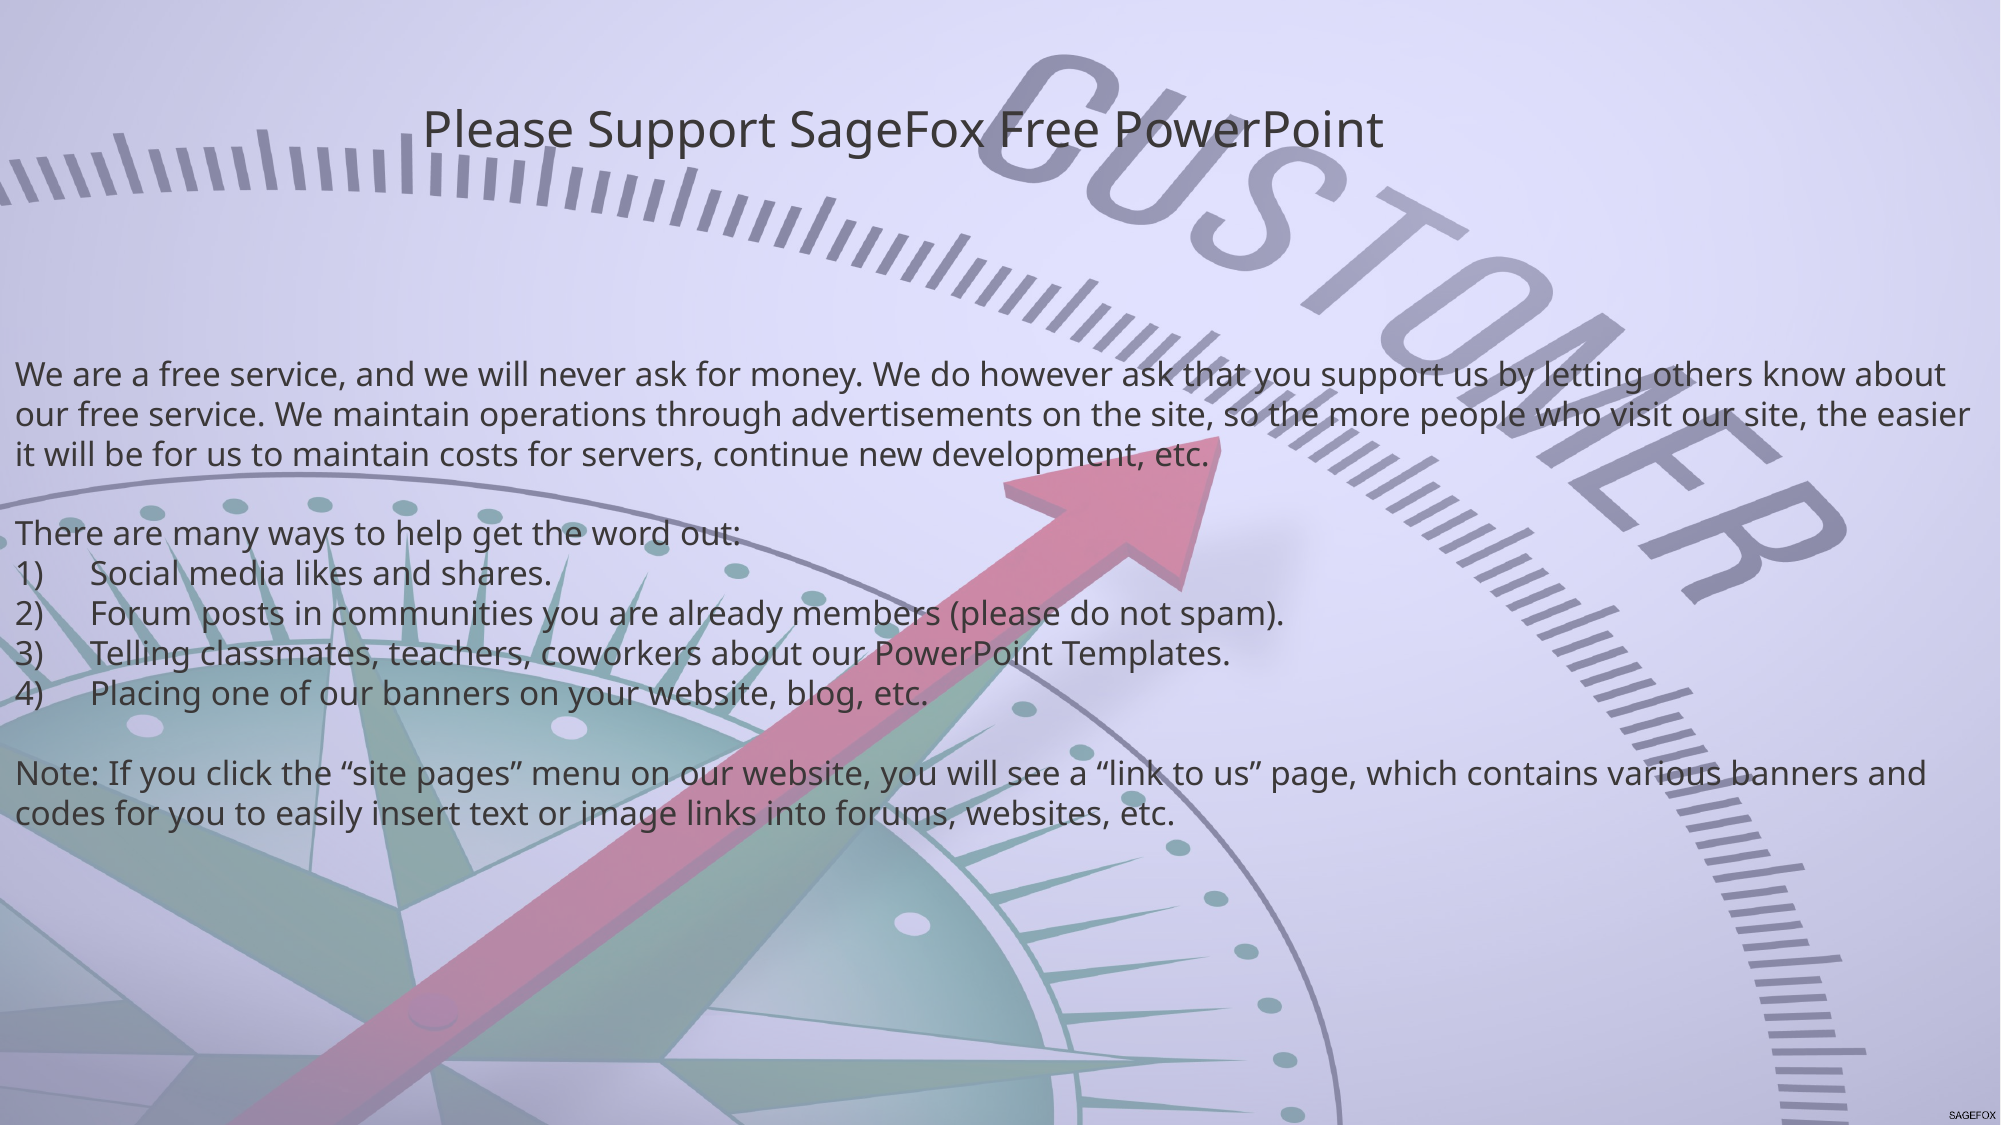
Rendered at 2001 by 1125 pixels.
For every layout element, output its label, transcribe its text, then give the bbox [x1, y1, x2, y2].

text_box We are a free service, and we will never ask for money. We do however ask that you support us by letting others know about our free service. We maintain operations through advertisements on the site, so the more people who visit our site, the easier it will be for us to maintain costs for servers, continue new development, etc. There are many ways to help get the word out: Social media likes and shares. Forum posts in communities you are already members (please do not spam). Telling classmates, teachers, coworkers about our PowerPoint Templates. Placing one of our banners on your website, blog, etc. Note: If you click the “site pages” menu on our website, you will see a “link to us” page, which contains various banners and codes for you to easily insert text or image links into forums, websites, etc. [0, 0, 2000, 1125]
title Please Support SageFox Free PowerPoint [363, 72, 1444, 190]
